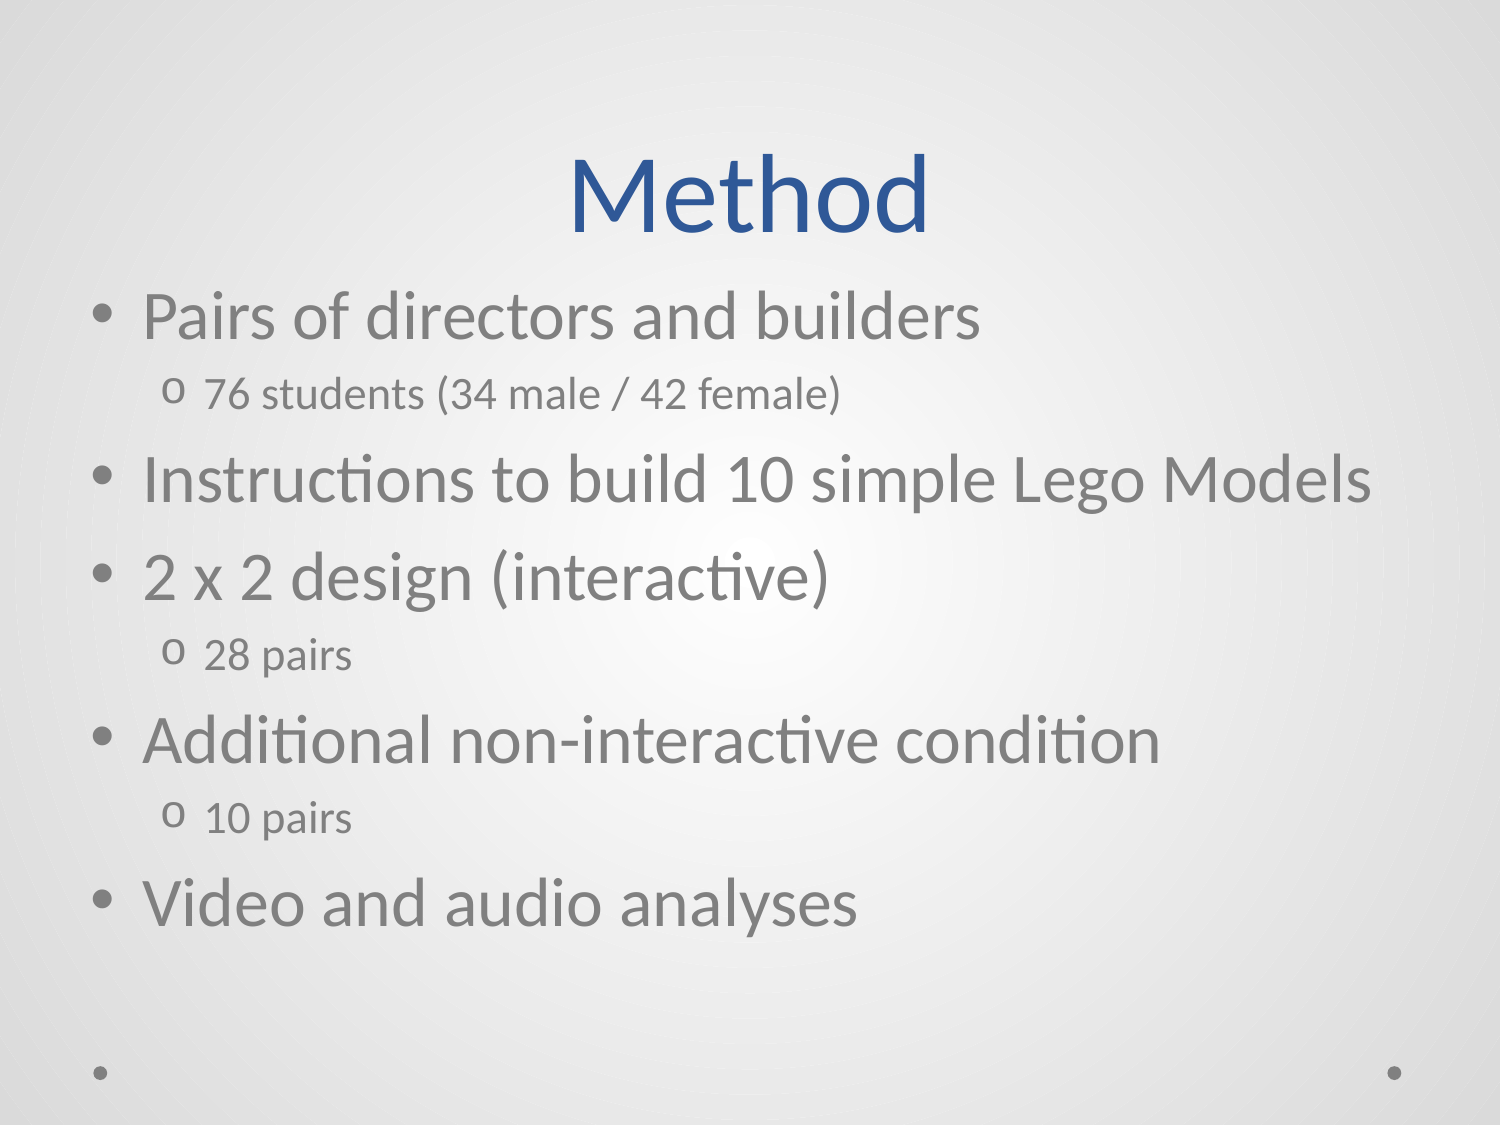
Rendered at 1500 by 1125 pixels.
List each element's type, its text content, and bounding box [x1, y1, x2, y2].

title Method [75, 0, 1425, 262]
list Pairs of directors and builders 76 students (34 male / 42 female) Instructions to build 10 simple Lego Models 2 x 2 design (interactive) 28 pairs Additional non-interactive condition 10 pairs Video and audio analyses [75, 262, 1425, 1005]
